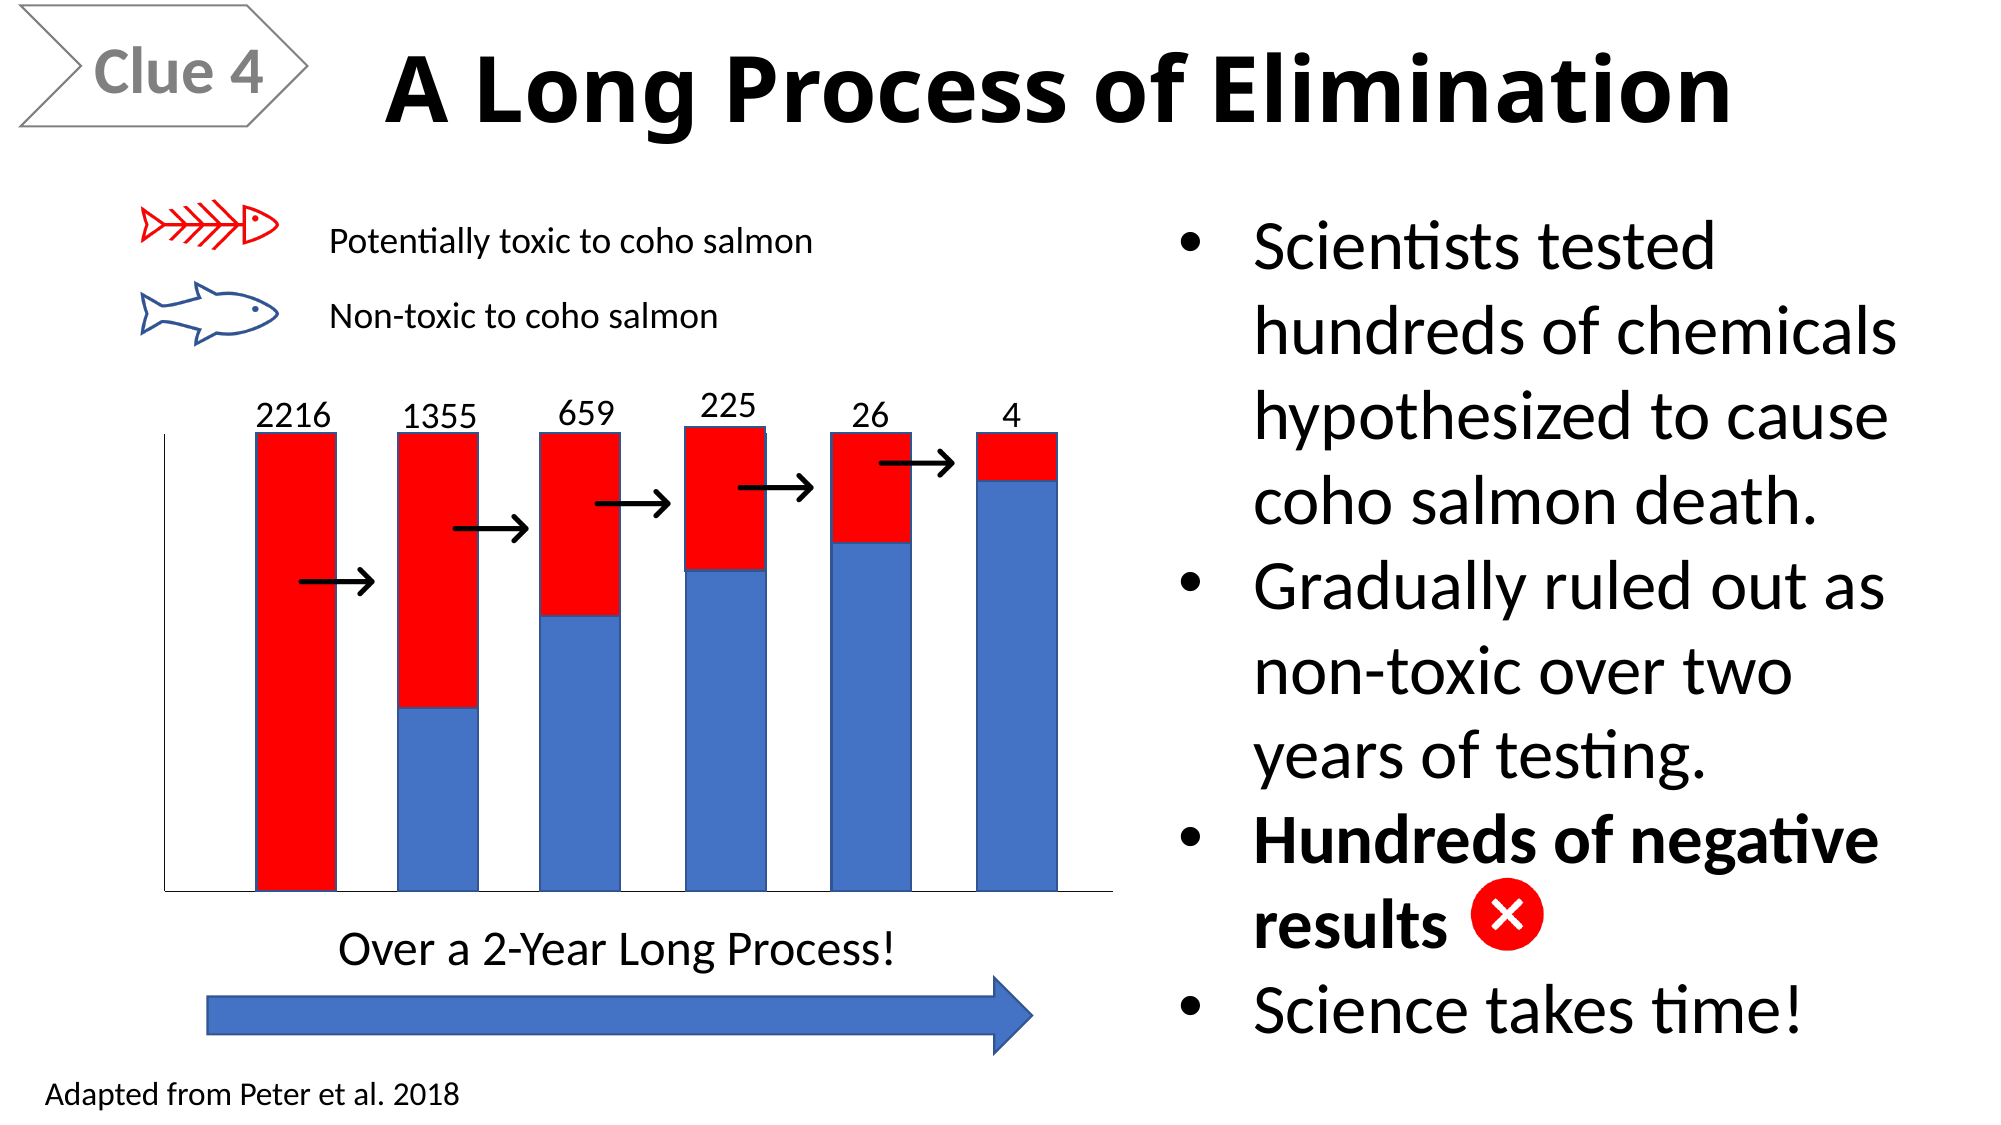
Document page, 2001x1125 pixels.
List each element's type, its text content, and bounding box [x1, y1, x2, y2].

text_box 659 [543, 380, 659, 440]
text_box [976, 482, 1058, 891]
text_box [539, 432, 621, 617]
picture [134, 149, 285, 389]
picture [734, 446, 817, 529]
text_box 26 [836, 382, 917, 442]
text_box Non-toxic to coho salmon [314, 283, 746, 344]
picture [295, 540, 378, 623]
text_box Scientists tested hundreds of chemicals hypothesized to cause coho salmon death. Gradually ruled out as non-toxic over two years of testing. Hundreds of negative results Science takes time! [1163, 191, 1922, 1056]
picture [591, 462, 674, 545]
text_box [684, 426, 766, 572]
text_box A Long Process of Elimination [351, 0, 1770, 202]
text_box [397, 709, 479, 891]
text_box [20, 5, 328, 127]
text_box 225 [685, 373, 776, 433]
text_box [397, 444, 479, 709]
text_box Potentially toxic to coho salmon [314, 208, 876, 269]
text_box [830, 544, 912, 891]
text_box [206, 975, 1034, 1056]
picture [1461, 868, 1553, 960]
picture [875, 422, 958, 504]
text_box [255, 442, 337, 891]
text_box [685, 529, 767, 891]
text_box 1355 [386, 383, 503, 444]
text_box [539, 617, 621, 891]
text_box [976, 432, 1058, 482]
picture [449, 487, 532, 570]
text_box 2216 [240, 382, 357, 442]
text_box Over a 2-Year Long Process! [323, 908, 919, 984]
text_box 4 [987, 382, 1068, 442]
text_box [830, 432, 912, 544]
text_box Adapted from Peter et al. 2018 [29, 1064, 698, 1120]
